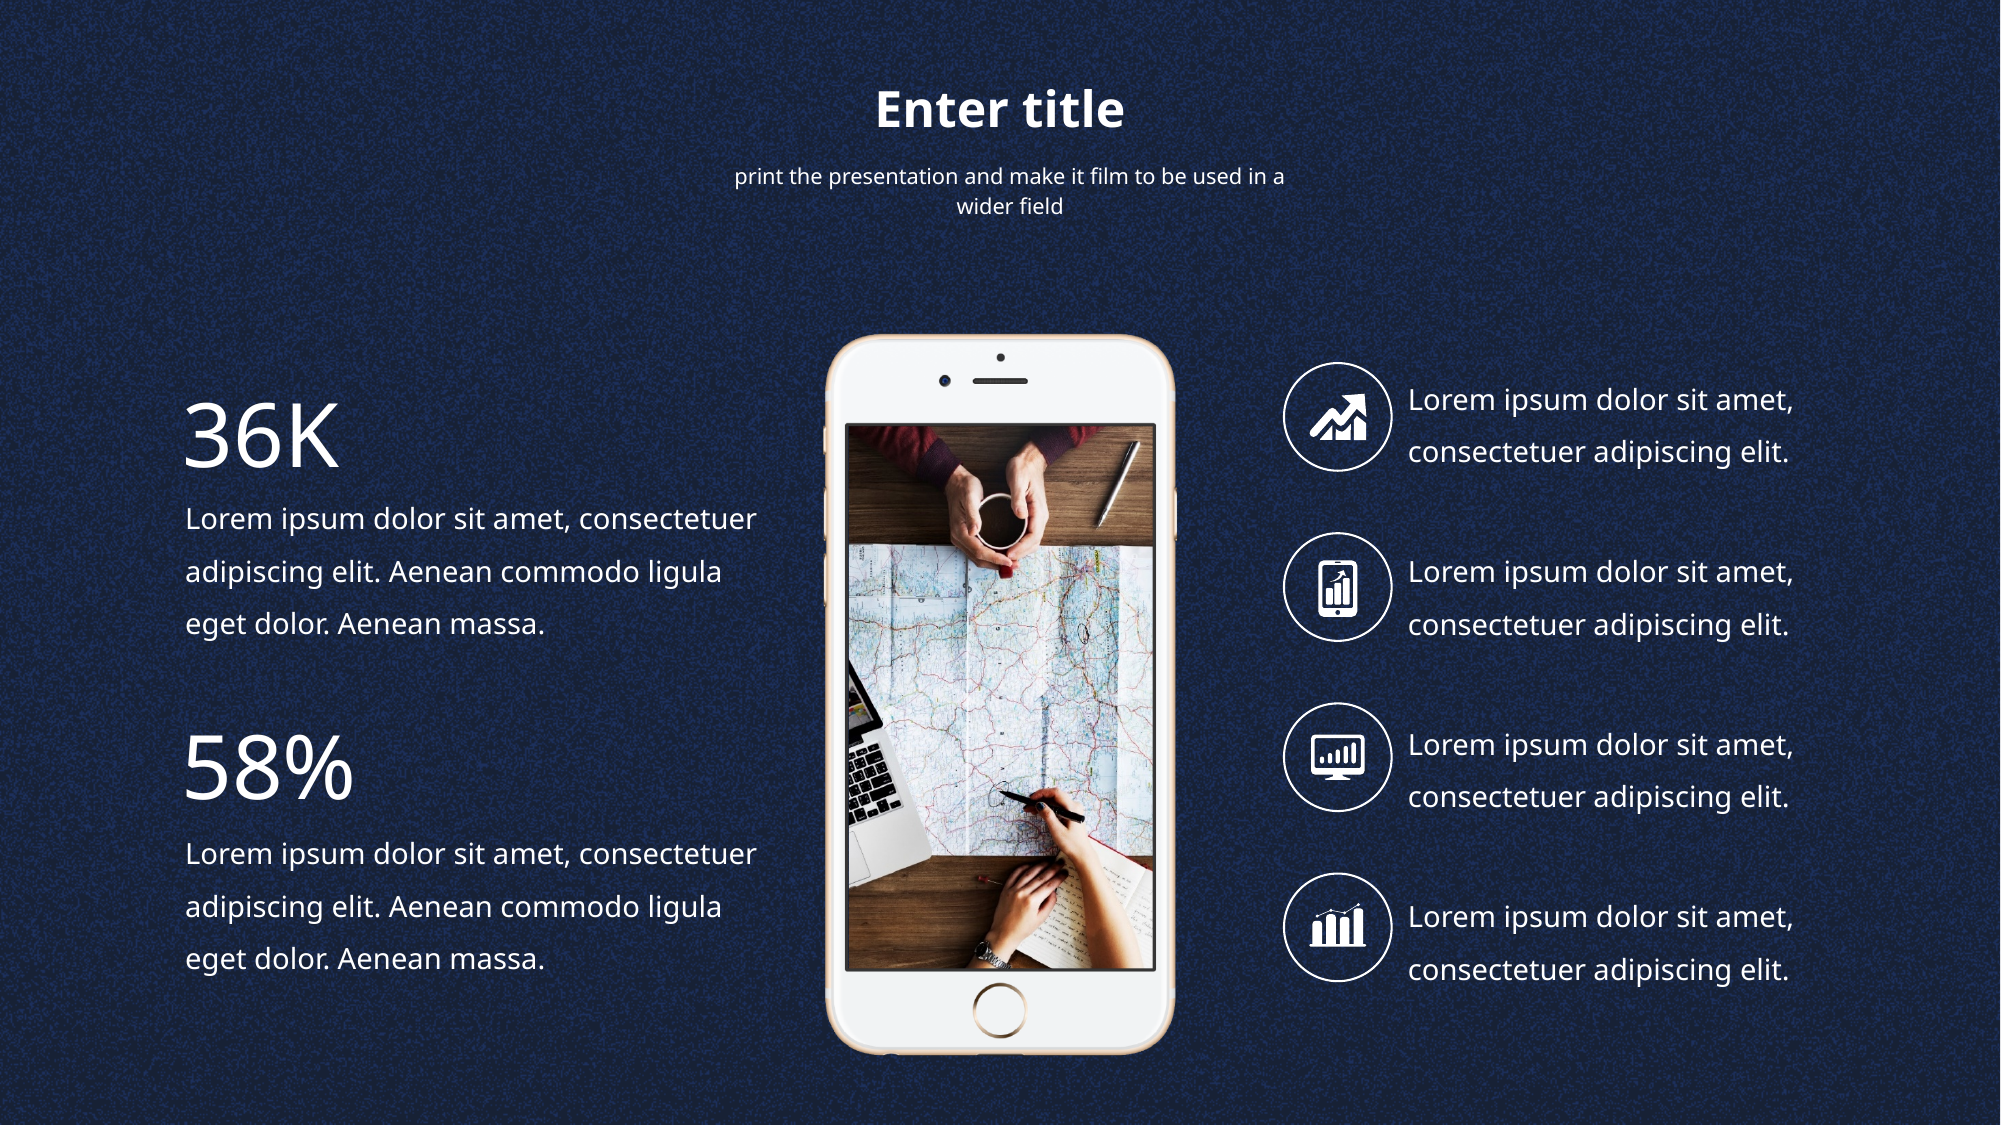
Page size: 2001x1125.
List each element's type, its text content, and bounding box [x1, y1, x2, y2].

text_box Lorem ipsum dolor sit amet, consectetuer adipiscing elit. [1393, 873, 1928, 994]
text_box Lorem ipsum dolor sit amet, consectetuer adipiscing elit. [1393, 356, 1928, 477]
text_box Lorem ipsum dolor sit amet, consectetuer adipiscing elit. [1393, 701, 1928, 821]
text_box [1282, 362, 1393, 472]
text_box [1309, 393, 1367, 440]
text_box [1282, 702, 1393, 813]
text_box 58% [166, 703, 372, 825]
text_box 36K [167, 371, 355, 494]
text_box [1309, 902, 1367, 947]
text_box Lorem ipsum dolor sit amet, consectetuer adipiscing elit. Aenean commodo ligula eget dolor. Aenean massa. [170, 475, 799, 648]
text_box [590, 69, 1410, 227]
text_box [1318, 560, 1358, 617]
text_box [1310, 734, 1365, 780]
text_box [1282, 532, 1393, 642]
text_box Lorem ipsum dolor sit amet, consectetuer adipiscing elit. [1393, 528, 1928, 649]
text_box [799, 304, 1201, 1090]
picture [0, 0, 2001, 1125]
text_box Lorem ipsum dolor sit amet, consectetuer adipiscing elit. Aenean commodo ligula eget dolor. Aenean massa. [170, 811, 799, 984]
text_box [1282, 872, 1393, 983]
